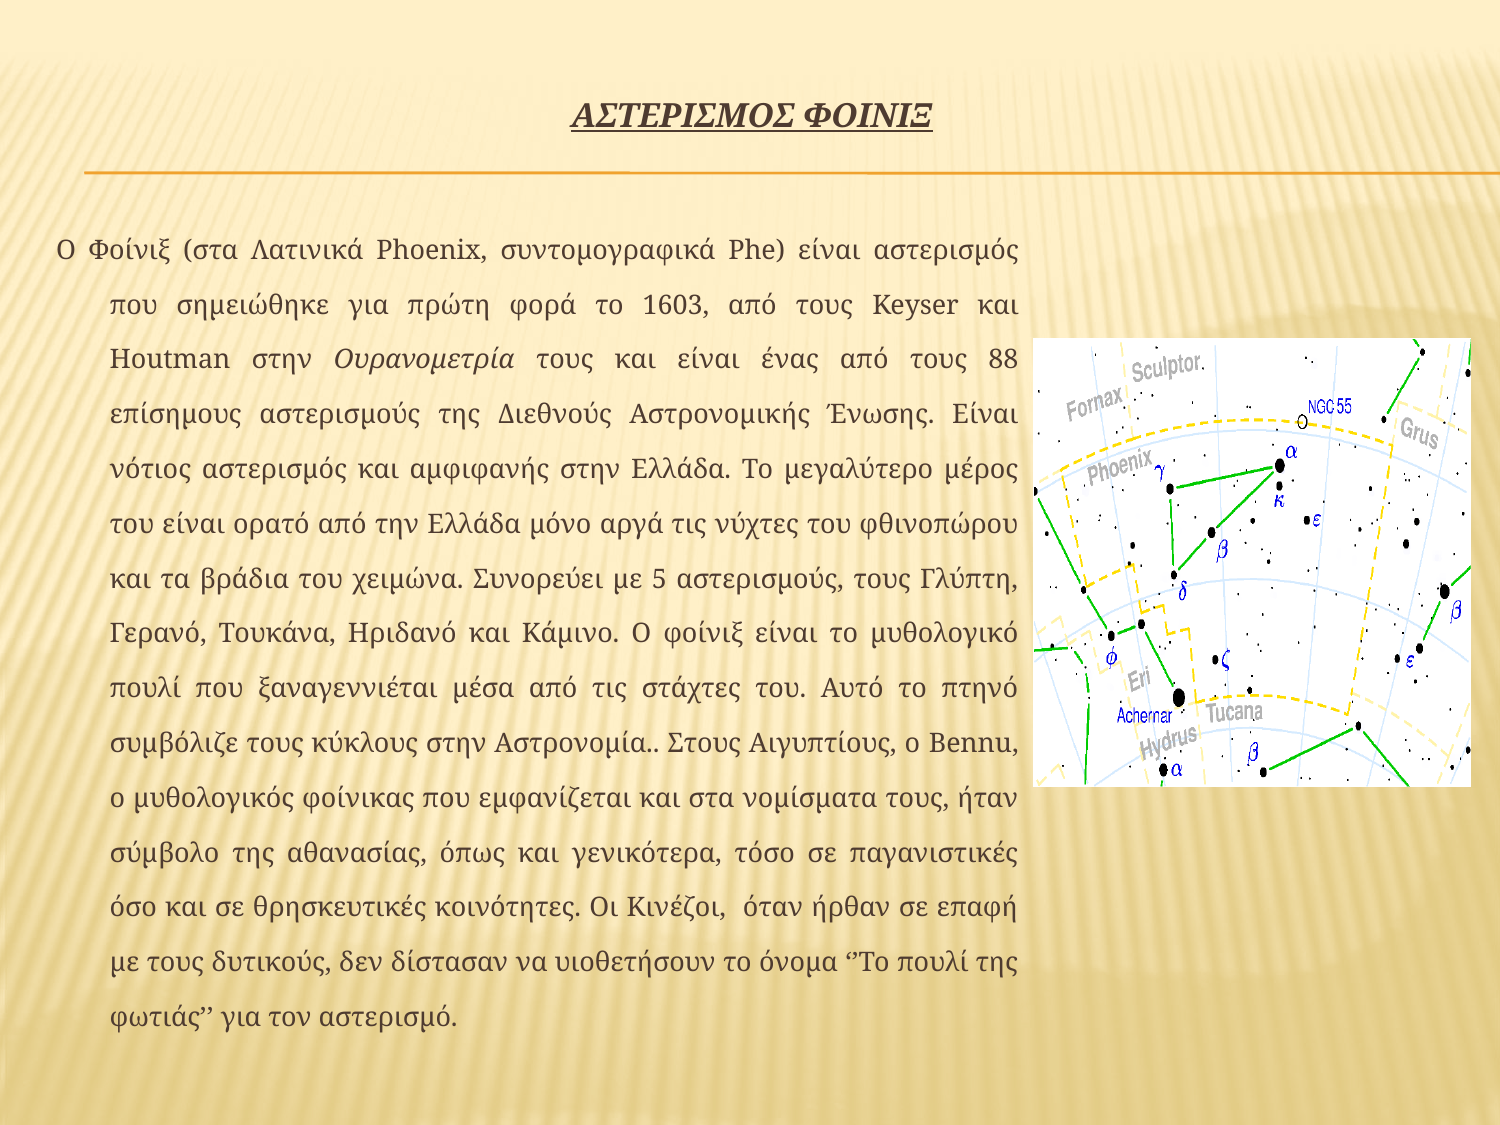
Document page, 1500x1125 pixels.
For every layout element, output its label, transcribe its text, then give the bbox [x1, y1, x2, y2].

list Ο Φοίνιξ (στα Λατινικά Phoenix, συντομογραφικά Phe) είναι αστερισμός που σημειώθηκε για πρώτη φορά το 1603, από τους Keyser και Houtman στην Ουρανομετρία τους και είναι ένας από τους 88 επίσημους αστερισμούς της Διεθνούς Αστρονομικής Ένωσης. Είναι νότιος αστερισμός και αμφιφανής στην Ελλάδα. Το μεγαλύτερο μέρος του είναι ορατό από την Ελλάδα μόνο αργά τις νύχτες του φθινοπώρου και τα βράδια του χειμώνα. Συνορεύει με 5 αστερισμούς, τους Γλύπτη, Γερανό, Τουκάνα, Ηριδανό και Κάμινο. Ο φοίνιξ είναι το μυθολογικό πουλί που ξαναγεννιέται μέσα από τις στάχτες του. Αυτό το πτηνό συμβόλιζε τους κύκλους στην Αστρονομία.. Στους Αιγυπτίους, ο Bennu, ο μυθολογικός φοίνικας που εμφανίζεται και στα νομίσματα τους, ήταν σύμβολο της αθανασίας, όπως και γενικότερα, τόσο σε παγανιστικές όσο και σε θρησκευτικές κοινότητες. Οι Κινέζοι, όταν ήρθαν σε επαφή με τους δυτικούς, δεν δίστασαν να υιοθετήσουν το όνομα ‘’Το πουλί της φωτιάς’’ για τον αστερισμό. [41, 149, 1034, 1083]
title ΑΣΤΕΡΙΣΜΟΣ ΦΟΙΝΙΞ [76, 42, 1427, 186]
picture [1033, 337, 1471, 788]
